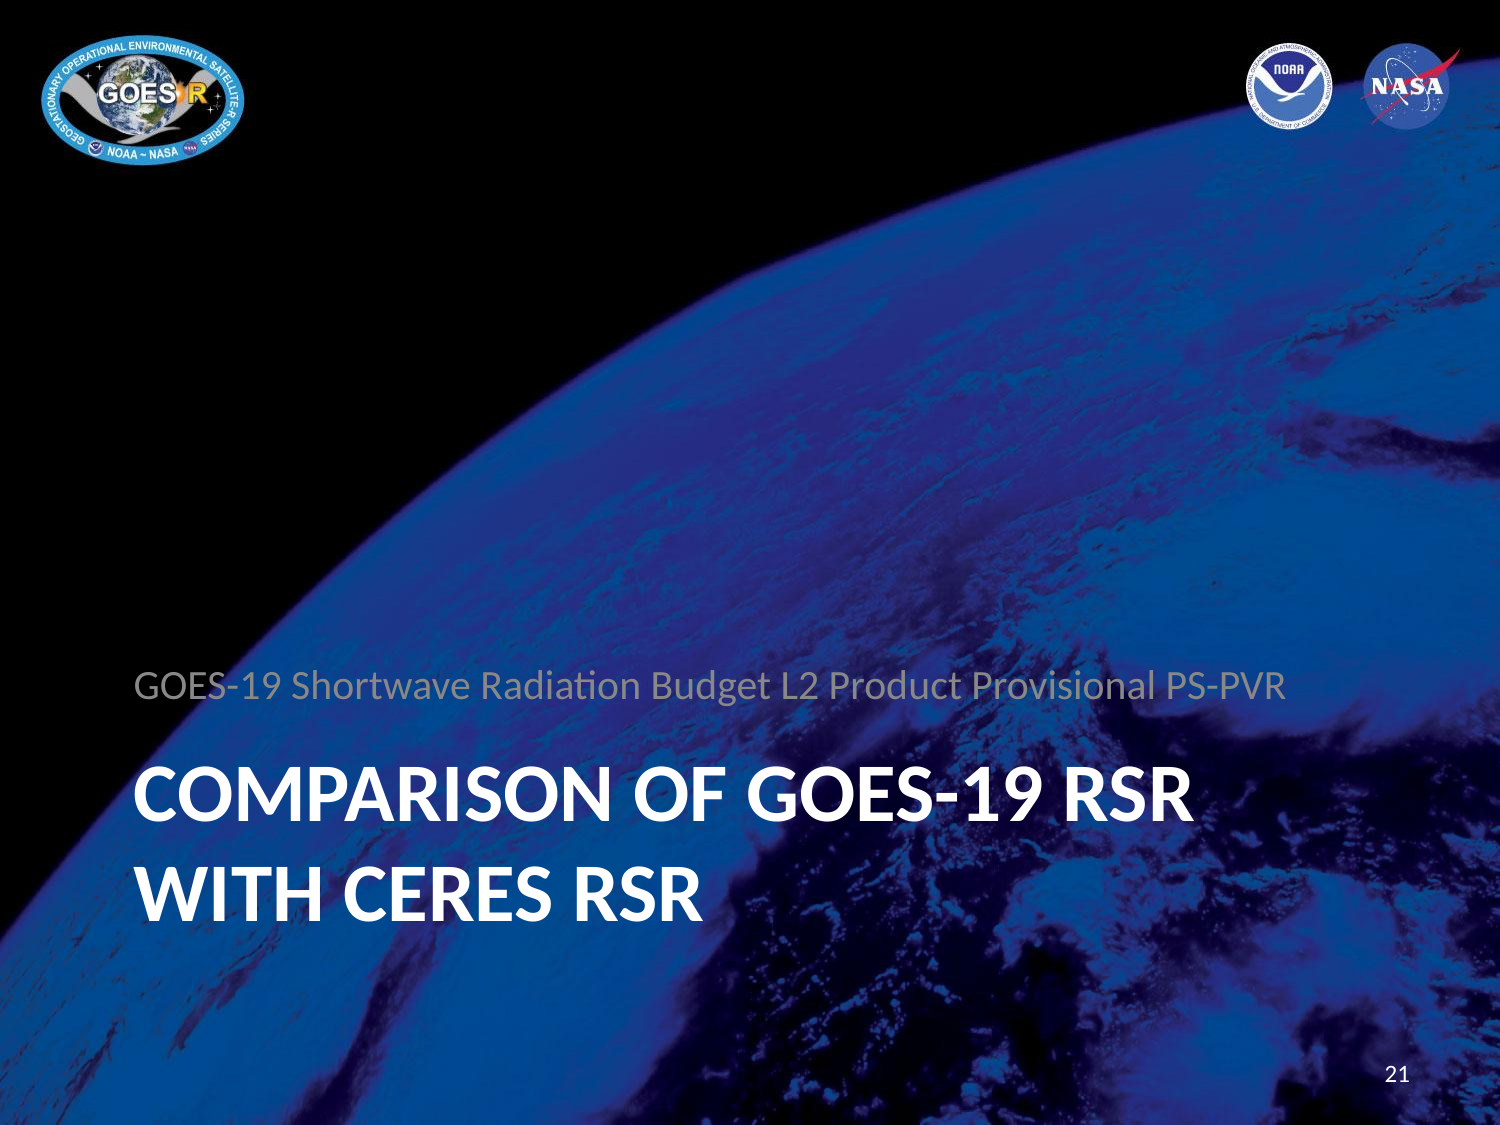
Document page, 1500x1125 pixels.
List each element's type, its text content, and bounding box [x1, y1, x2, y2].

picture [0, 0, 1500, 1125]
slide_number 21 [1074, 1042, 1425, 1103]
list GOES-19 Shortwave Radiation Budget L2 Product Provisional PS-PVR [118, 476, 1394, 723]
title Comparison of GOES-19 RSR with CERES RSR [118, 723, 1394, 947]
